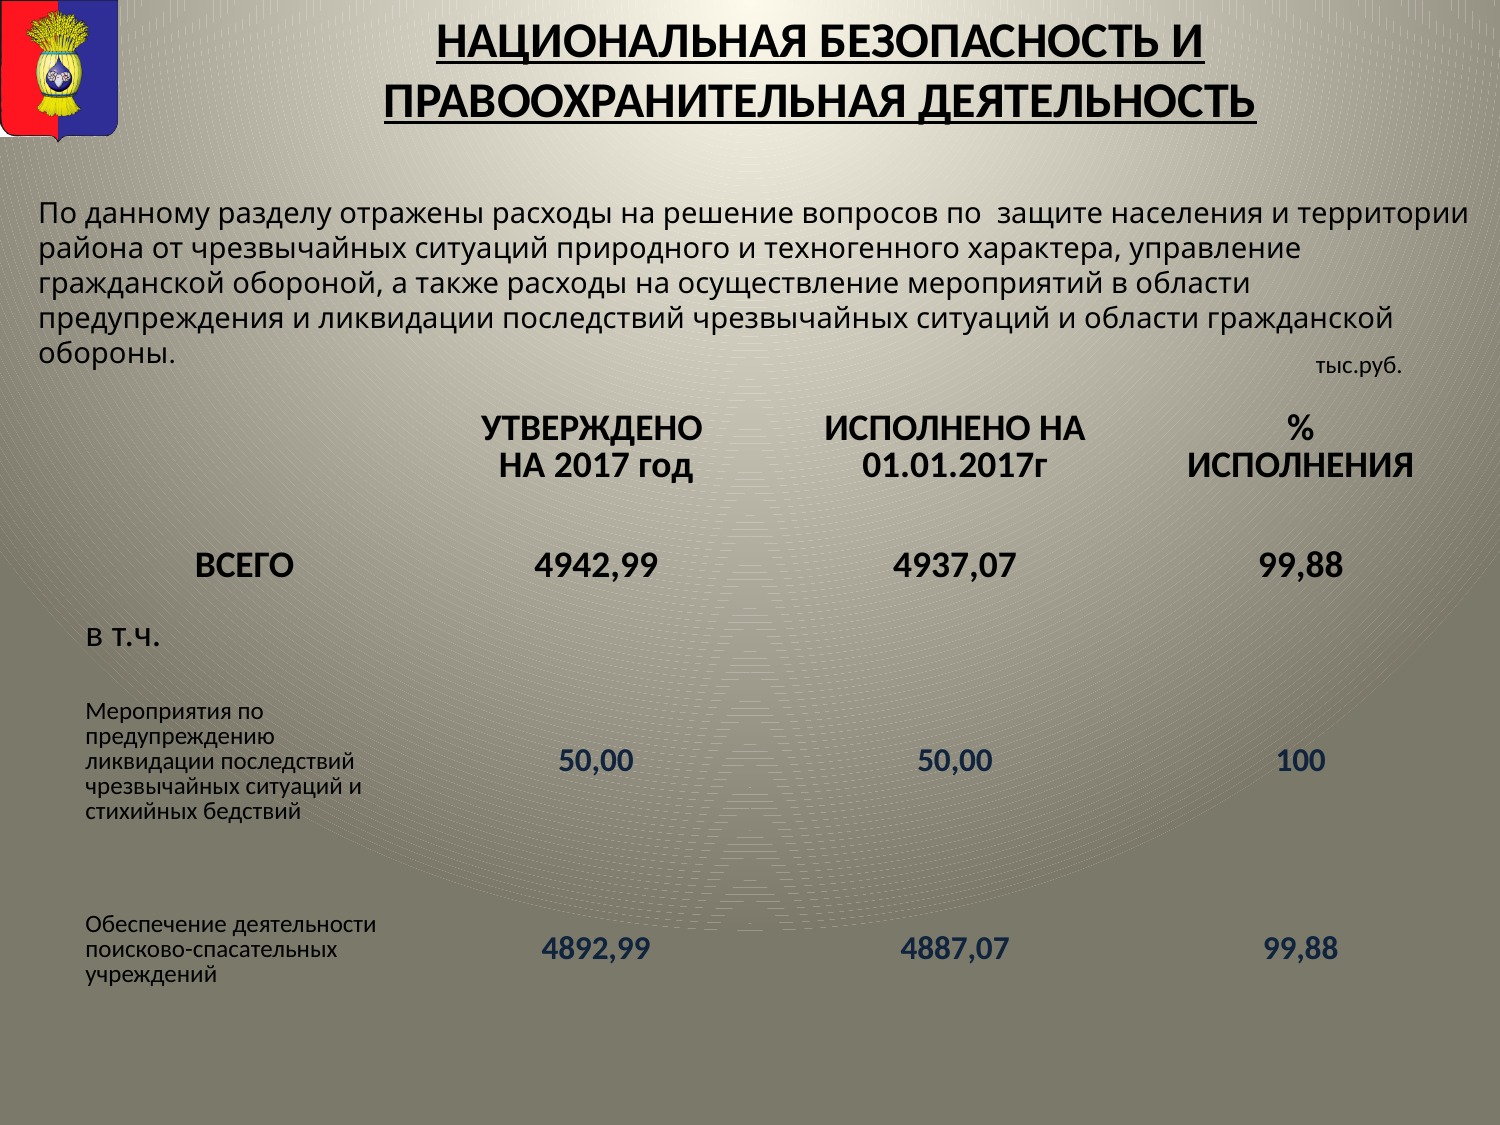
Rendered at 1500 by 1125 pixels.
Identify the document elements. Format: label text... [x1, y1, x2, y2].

table_cell 4887,07 [773, 855, 1137, 1047]
table_header УТВЕРЖДЕНО НА 2017 год [419, 377, 773, 524]
table_header ИСПОЛНЕНО НА 01.01.2017г [773, 377, 1137, 524]
table_cell [773, 611, 1137, 671]
text_box По данному разделу отражены расходы на решение вопросов по защите населения и территории района от чрезвычайных ситуаций природного и техногенного характера, управление гражданской обороной, а также расходы на осуществление мероприятий в области предупреждения и ликвидации последствий чрезвычайных ситуаций и области гражданской обороны. [23, 187, 1500, 377]
picture [0, 0, 118, 143]
table_cell Обеспечение деятельности поисково-спасательных учреждений [70, 855, 419, 1047]
table_cell 4937,07 [773, 524, 1137, 611]
table_cell [1137, 611, 1465, 671]
table_cell 4942,99 [419, 524, 773, 611]
table_cell 99,88 [1137, 524, 1465, 611]
table_header [70, 377, 419, 524]
table_cell ВСЕГО [70, 524, 419, 611]
table_header % ИСПОЛНЕНИЯ [1137, 377, 1465, 524]
table_cell 50,00 [773, 671, 1137, 855]
table_cell [419, 611, 773, 671]
table_cell 4892,99 [419, 855, 773, 1047]
table_cell 50,00 [419, 671, 773, 855]
table_cell 99,88 [1137, 855, 1465, 1047]
table_cell в т.ч. [70, 611, 419, 671]
table_cell 100 [1137, 671, 1465, 855]
text_box тыс.руб. [1287, 349, 1432, 377]
table_cell Мероприятия по предупреждению ликвидации последствий чрезвычайных ситуаций и стихийных бедствий [70, 671, 419, 855]
text_box НАЦИОНАЛЬНАЯ БЕЗОПАСНОСТЬ И ПРАВООХРАНИТЕЛЬНАЯ ДЕЯТЕЛЬНОСТЬ [234, 0, 1407, 135]
